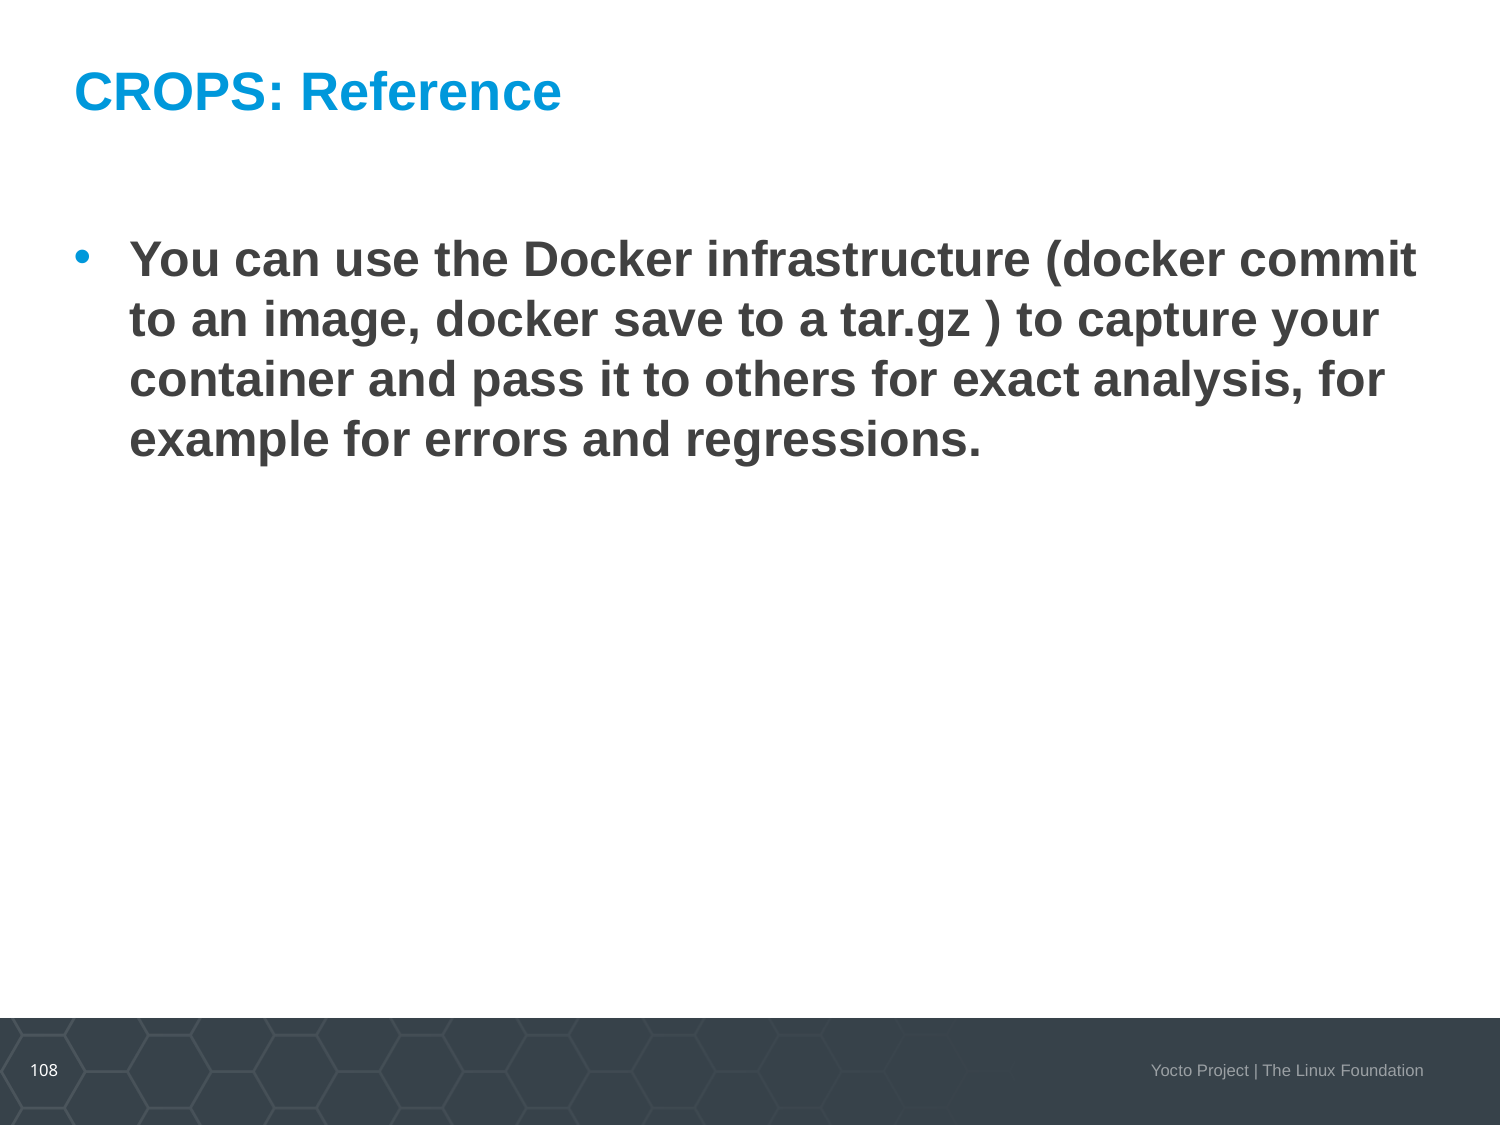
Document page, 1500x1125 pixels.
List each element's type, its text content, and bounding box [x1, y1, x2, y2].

list You can use the Docker infrastructure (docker commit to an image, docker save to a tar.gz ) to capture your container and pass it to others for exact analysis, for example for errors and regressions. [73, 226, 1425, 970]
picture [0, 0, 1500, 1125]
title CROPS: Reference [74, 67, 1425, 213]
